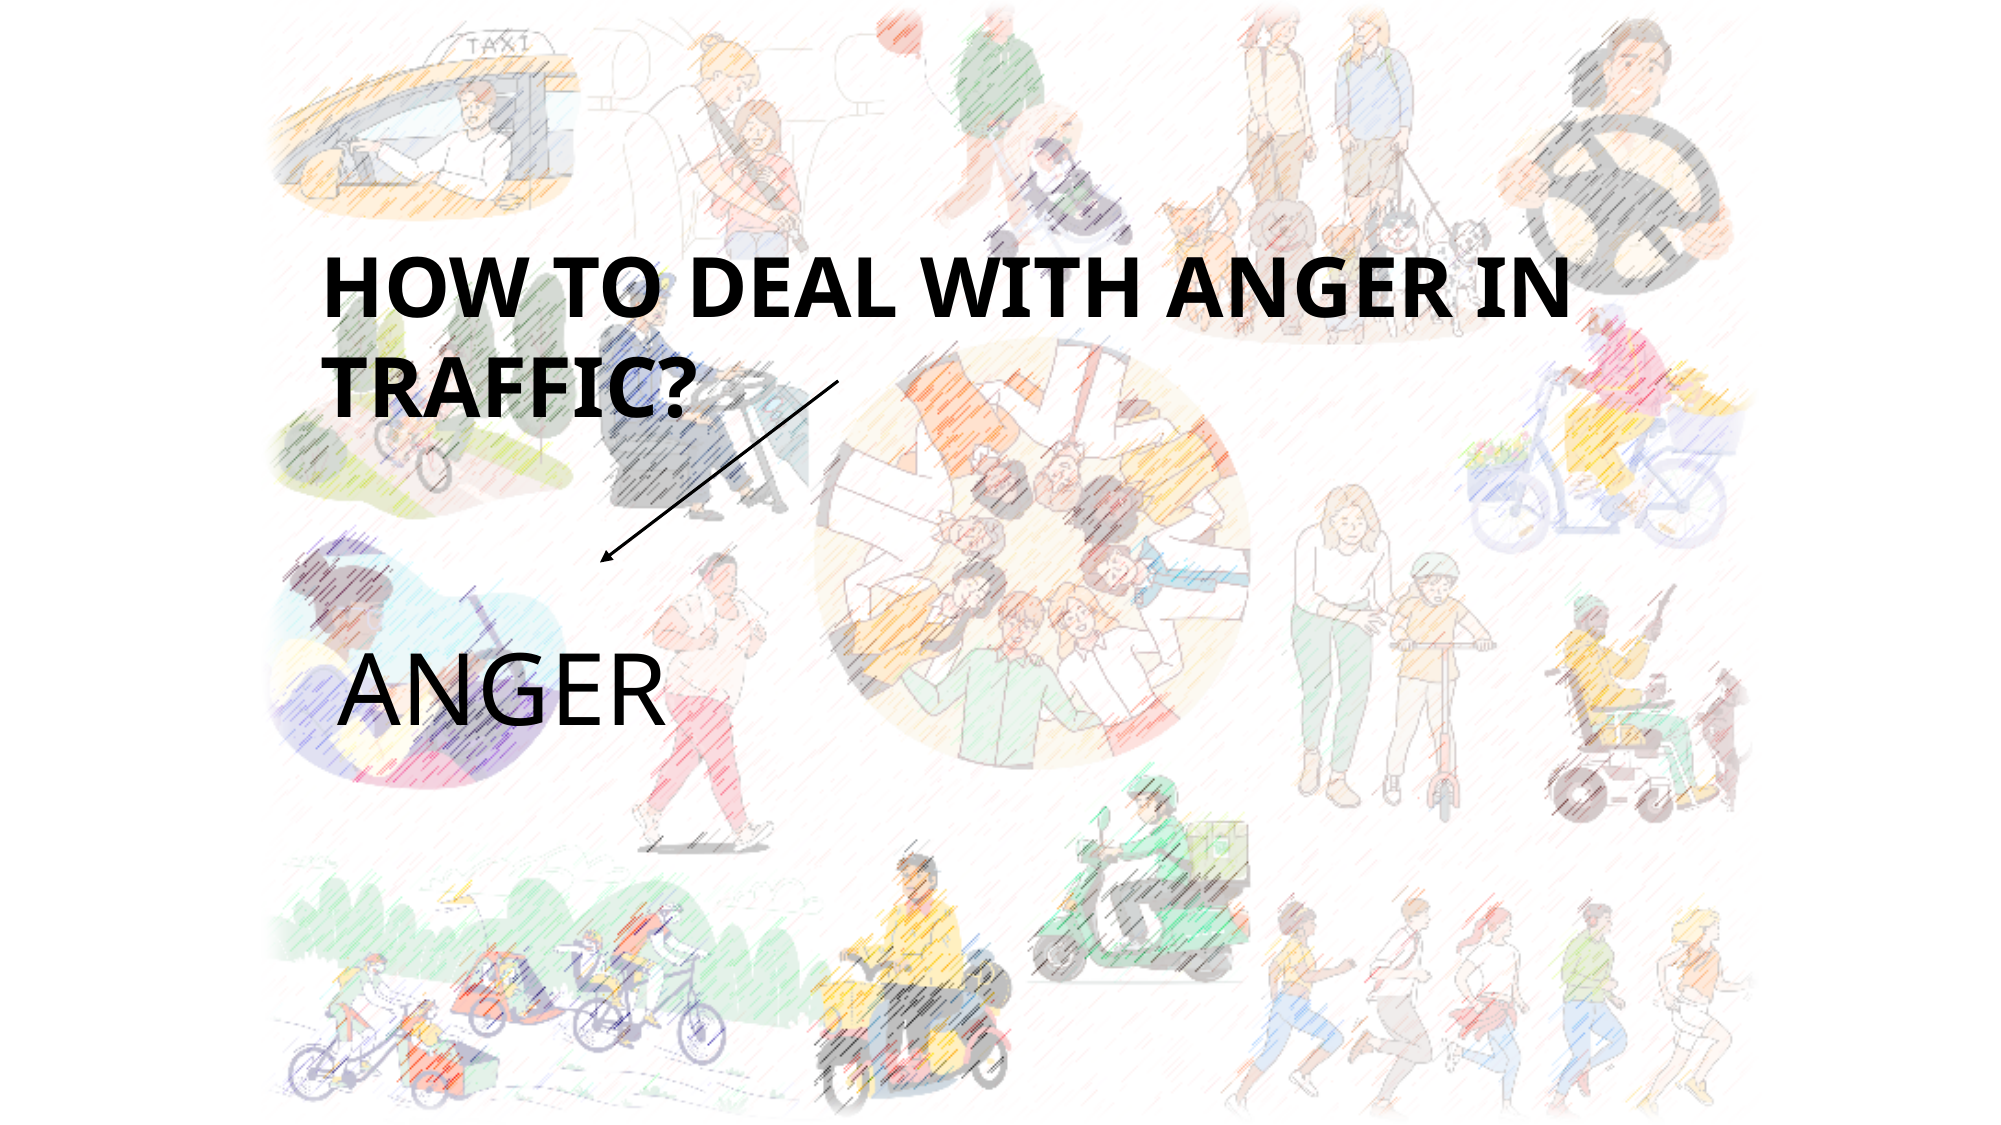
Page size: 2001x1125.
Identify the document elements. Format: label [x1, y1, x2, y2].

picture [261, 0, 1762, 1125]
text_box [599, 380, 839, 563]
